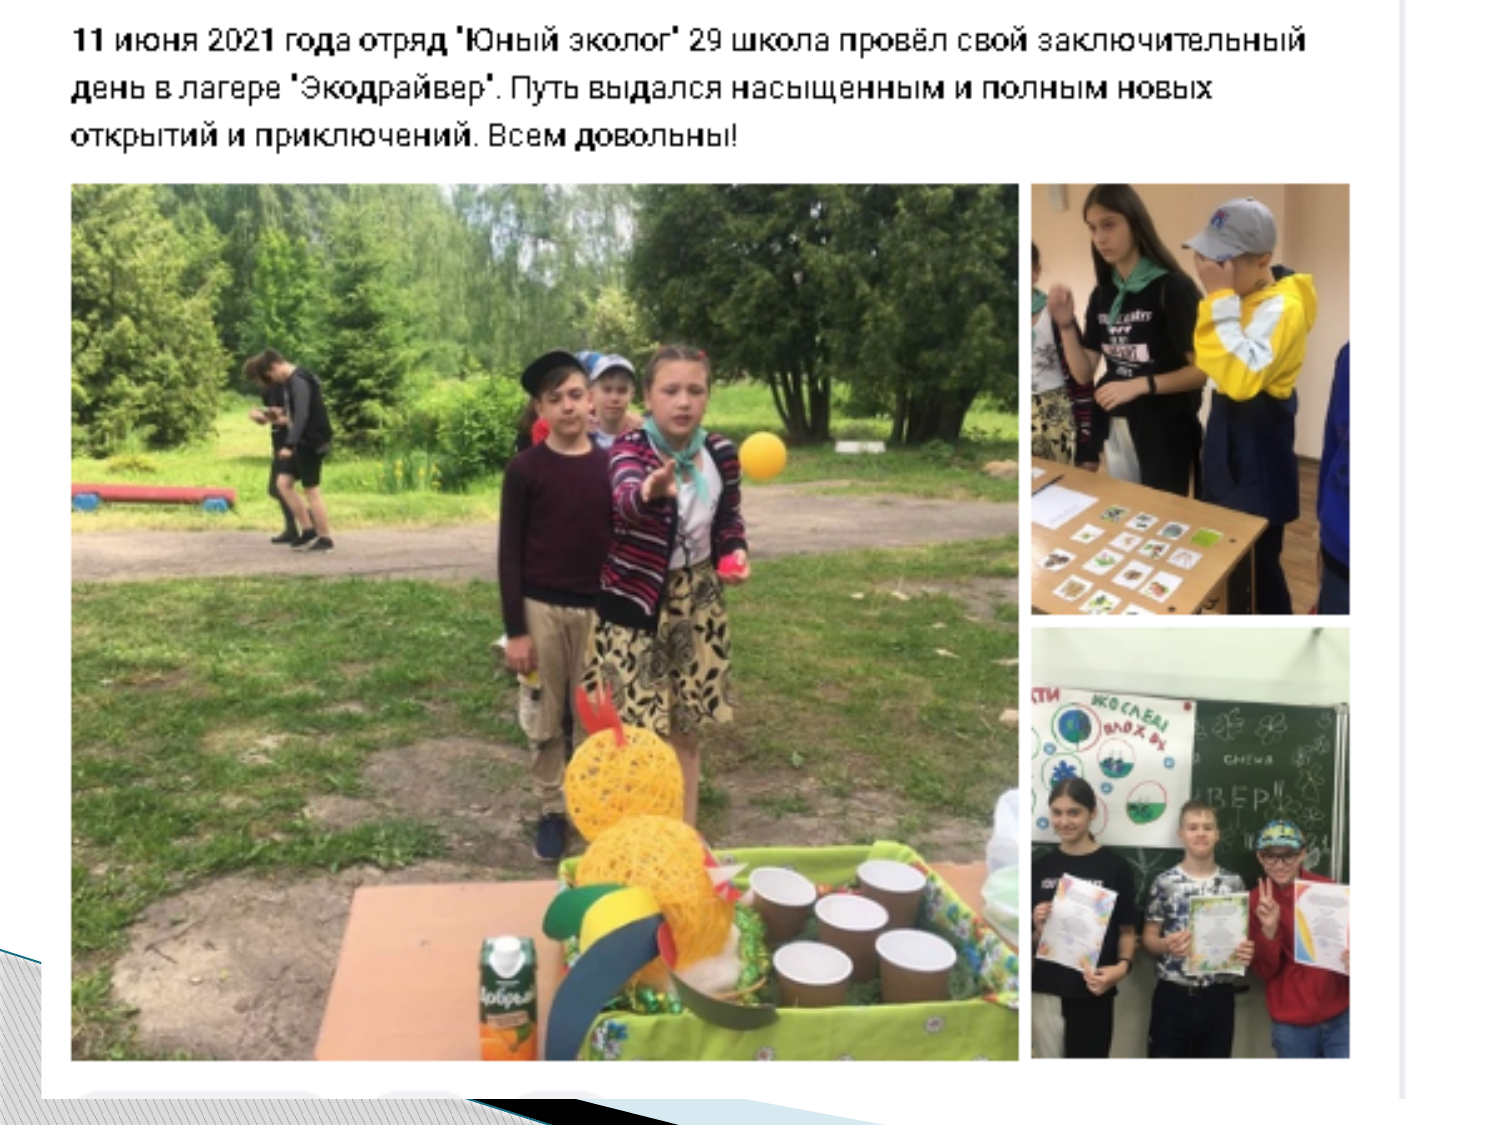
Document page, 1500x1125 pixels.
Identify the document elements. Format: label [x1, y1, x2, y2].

picture [41, 0, 1406, 1100]
